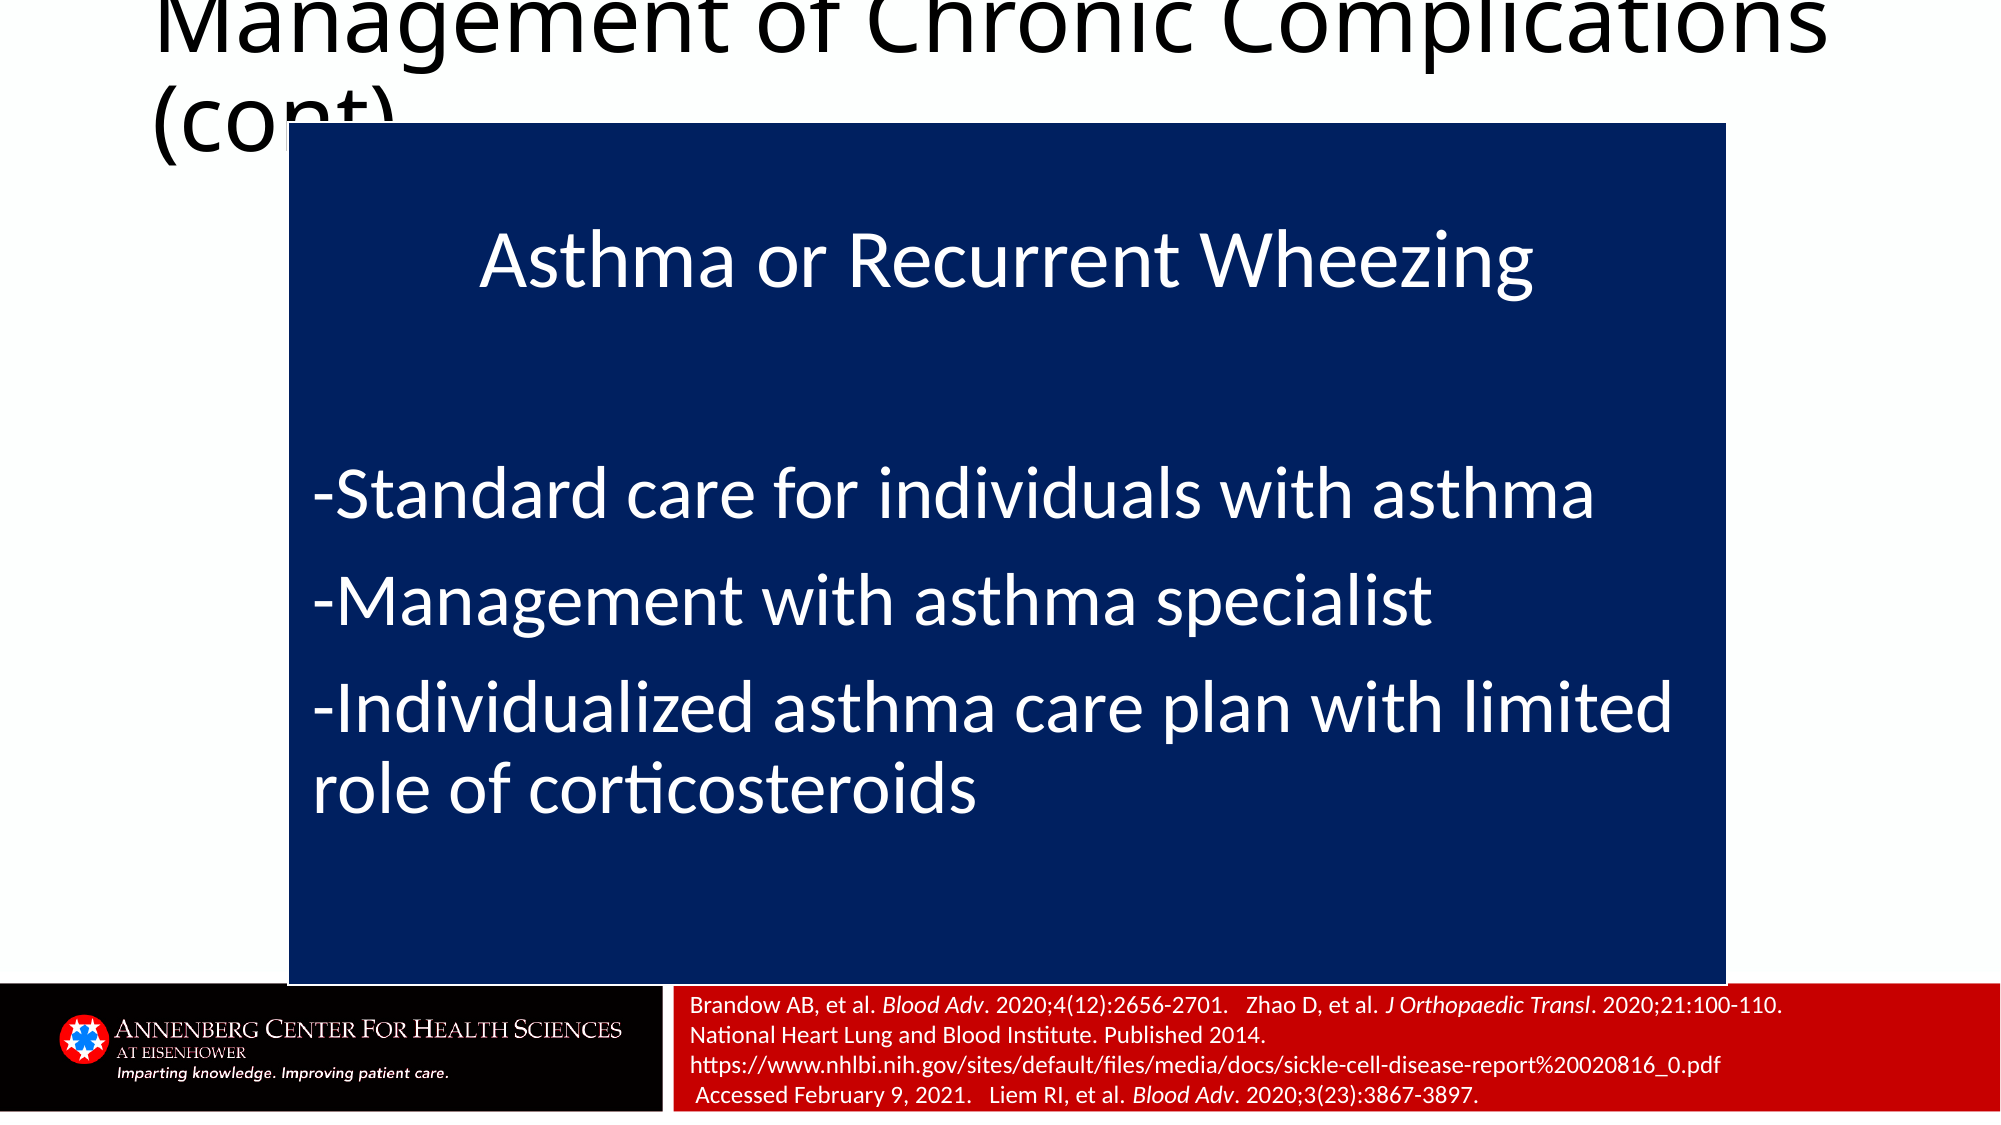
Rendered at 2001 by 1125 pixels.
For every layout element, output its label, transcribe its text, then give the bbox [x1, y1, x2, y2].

title Management of Chronic Complications (cont) [137, 2, 1863, 121]
text_box Brandow AB, et al. Blood Adv. 2020;4(12):2656-2701. Zhao D, et al. J Orthopaedic Transl. 2020;21:100-110. National Heart Lung and Blood Institute. Published 2014. https://www.nhlbi.nih.gov/sites/default/files/media/docs/sickle-cell-disease-report%20020816_0.pdf Accessed February 9, 2021. Liem RI, et al. Blood Adv. 2020;3(23):3867-3897. [675, 981, 1909, 1116]
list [137, 121, 1878, 986]
picture [0, 0, 2001, 1125]
